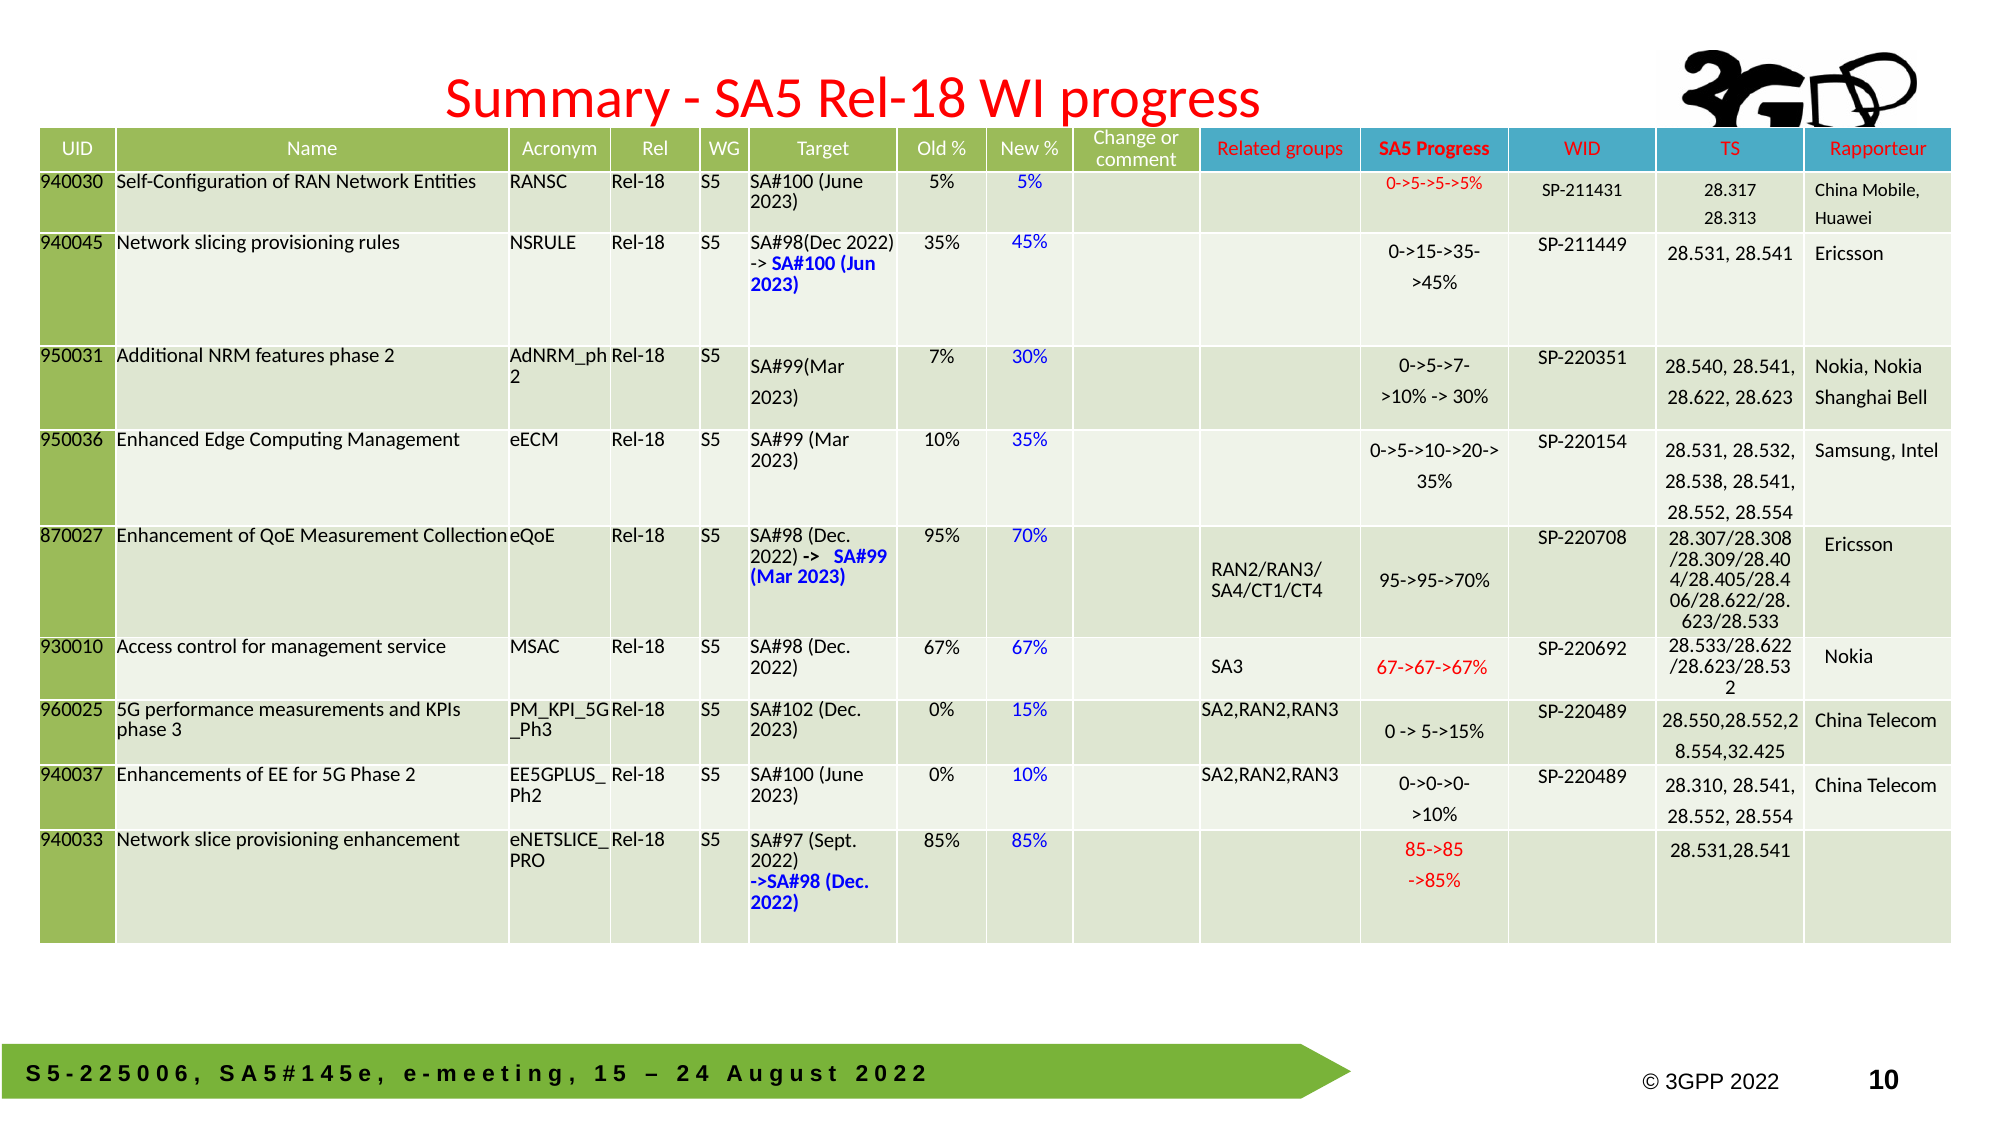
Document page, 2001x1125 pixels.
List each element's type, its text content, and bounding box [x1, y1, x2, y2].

table_cell Rel-18 [611, 766, 699, 829]
table_cell SA2,RAN2,RAN3 [1201, 766, 1360, 829]
table_cell S5 [701, 831, 748, 943]
table_cell 35% [987, 431, 1072, 525]
table_cell SA#98 (Dec. 2022) -> SA#99 (Mar 2023) [750, 527, 896, 637]
table_cell SA3 [1201, 638, 1360, 699]
table_cell EE5GPLUS_Ph2 [510, 766, 610, 829]
table_cell Rel-18 [611, 638, 699, 699]
table_cell 67->67->67% [1361, 638, 1508, 699]
table_cell 870027 [40, 527, 115, 637]
table_header Acronym [510, 128, 610, 171]
table_cell eQoE [510, 527, 610, 637]
table_cell 28.317 28.313 [1657, 173, 1803, 232]
picture [1656, 50, 1917, 127]
table_cell 95% [898, 527, 986, 637]
table_cell 0% [898, 766, 986, 829]
table_cell MSAC [510, 638, 610, 699]
table_cell 85% [987, 831, 1072, 943]
table_cell 28.531, 28.541 [1657, 234, 1803, 345]
table_cell SA#99(Mar 2023) [750, 347, 896, 429]
table_cell SP-220692 [1509, 638, 1655, 699]
table_cell 0->15->35->45% [1361, 234, 1508, 345]
table_cell [1201, 173, 1360, 232]
table_header TS [1657, 128, 1803, 171]
table_cell SA#98 (Dec. 2022) [750, 638, 896, 699]
table_header Rapporteur [1805, 128, 1951, 171]
table_cell 5% [987, 173, 1072, 232]
table_cell SA#97 (Sept. 2022) ->SA#98 (Dec. 2022) [750, 831, 896, 943]
table_cell 70% [987, 527, 1072, 637]
table_cell 28.533/28.622/28.623/28.532 [1657, 638, 1803, 699]
table_cell SP-220154 [1509, 431, 1655, 525]
title Summary - SA5 Rel-18 WI progress [107, 0, 1601, 127]
table_header Related groups [1201, 128, 1360, 171]
table_cell [1074, 766, 1199, 829]
table_cell 10% [987, 766, 1072, 829]
table_cell SA2,RAN2,RAN3 [1201, 701, 1360, 764]
table_cell Nokia, Nokia Shanghai Bell [1805, 347, 1951, 429]
table_cell S5 [701, 638, 748, 699]
table_cell China Telecom [1805, 701, 1951, 764]
table_cell 85->85 ->85% [1361, 831, 1508, 943]
table_cell 28.540, 28.541, 28.622, 28.623 [1657, 347, 1803, 429]
table_cell 940033 [40, 831, 115, 943]
table_cell [1201, 234, 1360, 345]
table_cell [1201, 347, 1360, 429]
table_cell Rel-18 [611, 173, 699, 232]
table_cell 930010 [40, 638, 115, 699]
table_header Old % [898, 128, 986, 171]
table_cell 28.531, 28.532, 28.538, 28.541, 28.552, 28.554 [1657, 431, 1803, 525]
table_cell Rel-18 [611, 431, 699, 525]
table_cell 85% [898, 831, 986, 943]
table_cell 0->5->7->10% -> 30% [1361, 347, 1508, 429]
table_cell SP-220351 [1509, 347, 1655, 429]
table_cell AdNRM_ph2 [510, 347, 610, 429]
table_cell Enhancement of QoE Measurement Collection [117, 527, 508, 637]
table_cell Rel-18 [611, 347, 699, 429]
table_header SA5 Progress [1361, 128, 1508, 171]
table_header New % [987, 128, 1072, 171]
table_cell Enhancements of EE for 5G Phase 2 [117, 766, 508, 829]
table_cell S5 [701, 234, 748, 345]
table_cell SP-211431 [1509, 173, 1655, 232]
table_cell S5 [701, 347, 748, 429]
table_header Target [750, 128, 896, 171]
table_cell 0% [898, 701, 986, 764]
table_cell China Mobile, Huawei [1805, 173, 1951, 232]
table_cell 0 -> 5->15% [1361, 701, 1508, 764]
table_cell [1074, 527, 1199, 637]
table_cell 0->5->10->20-> 35% [1361, 431, 1508, 525]
table_cell SA#100 (June 2023) [750, 766, 896, 829]
table_cell NSRULE [510, 234, 610, 345]
table_cell Enhanced Edge Computing Management [117, 431, 508, 525]
table_cell 67% [898, 638, 986, 699]
table_cell S5 [701, 701, 748, 764]
table_cell 5G performance measurements and KPIs phase 3 [117, 701, 508, 764]
table_cell [1074, 701, 1199, 764]
table_cell S5 [701, 173, 748, 232]
table_cell [1074, 234, 1199, 345]
table_cell PM_KPI_5G_Ph3 [510, 701, 610, 764]
table_cell 950031 [40, 347, 115, 429]
table_cell 28.310, 28.541, 28.552, 28.554 [1657, 766, 1803, 829]
table_cell SA#98(Dec 2022) -> SA#100 (Jun 2023) [750, 234, 896, 345]
table_cell 28.550,28.552,28.554,32.425 [1657, 701, 1803, 764]
table_cell 45% [987, 234, 1072, 345]
table_cell 10% [898, 431, 986, 525]
table_cell [1805, 831, 1951, 943]
table_cell Ericsson [1805, 234, 1951, 345]
table_cell 940037 [40, 766, 115, 829]
table_cell SP-220489 [1509, 701, 1655, 764]
table_cell eECM [510, 431, 610, 525]
table_cell [1509, 831, 1655, 943]
table_cell Rel-18 [611, 234, 699, 345]
table_header Name [117, 128, 508, 171]
table_cell Network slicing provisioning rules [117, 234, 508, 345]
table_cell 950036 [40, 431, 115, 525]
table_cell [1074, 831, 1199, 943]
table_cell 960025 [40, 701, 115, 764]
table_cell [1074, 173, 1199, 232]
table_cell SP-220489 [1509, 766, 1655, 829]
table_cell Rel-18 [611, 527, 699, 637]
table_cell SP-211449 [1509, 234, 1655, 345]
table_cell 15% [987, 701, 1072, 764]
table_cell 28.307/28.308/28.309/28.404/28.405/28.406/28.622/28.623/28.533 [1657, 527, 1803, 637]
table_cell [1074, 431, 1199, 525]
table_cell Network slice provisioning enhancement [117, 831, 508, 943]
table_cell Additional NRM features phase 2 [117, 347, 508, 429]
table_header UID [40, 128, 115, 171]
table_cell [1201, 431, 1360, 525]
table_cell 0->5->5->5% [1361, 173, 1508, 232]
table_cell Ericsson [1805, 527, 1951, 637]
table_cell 30% [987, 347, 1072, 429]
table_header Change or comment [1074, 128, 1199, 171]
table_cell 67% [987, 638, 1072, 699]
table_header Rel [611, 128, 699, 171]
table_cell 940045 [40, 234, 115, 345]
table_cell SA#99 (Mar 2023) [750, 431, 896, 525]
table_cell RAN2/RAN3/SA4/CT1/CT4 [1201, 527, 1360, 637]
table_cell 940030 [40, 173, 115, 232]
table_header WG [701, 128, 748, 171]
table_cell Rel-18 [611, 831, 699, 943]
table_cell 35% [898, 234, 986, 345]
table_cell S5 [701, 431, 748, 525]
table_cell RANSC [510, 173, 610, 232]
table_cell S5 [701, 766, 748, 829]
table_cell eNETSLICE_PRO [510, 831, 610, 943]
table_cell [1074, 638, 1199, 699]
table_cell 7% [898, 347, 986, 429]
table_cell 5% [898, 173, 986, 232]
table_header WID [1509, 128, 1655, 171]
table_cell 28.531,28.541 [1657, 831, 1803, 943]
table_cell Nokia [1805, 638, 1951, 699]
table_cell China Telecom [1805, 766, 1951, 829]
table_cell S5 [701, 527, 748, 637]
table_cell [1074, 347, 1199, 429]
table_cell Self-Configuration of RAN Network Entities [117, 173, 508, 232]
table_cell 0->0->0->10% [1361, 766, 1508, 829]
table_cell SA#100 (June 2023) [750, 173, 896, 232]
table_cell Samsung, Intel [1805, 431, 1951, 525]
table_cell 95->95->70% [1361, 527, 1508, 637]
table_cell SA#102 (Dec. 2023) [750, 701, 896, 764]
table_cell SP-220708 [1509, 527, 1655, 637]
table_cell Access control for management service [117, 638, 508, 699]
table_cell Rel-18 [611, 701, 699, 764]
table_cell [1201, 831, 1360, 943]
